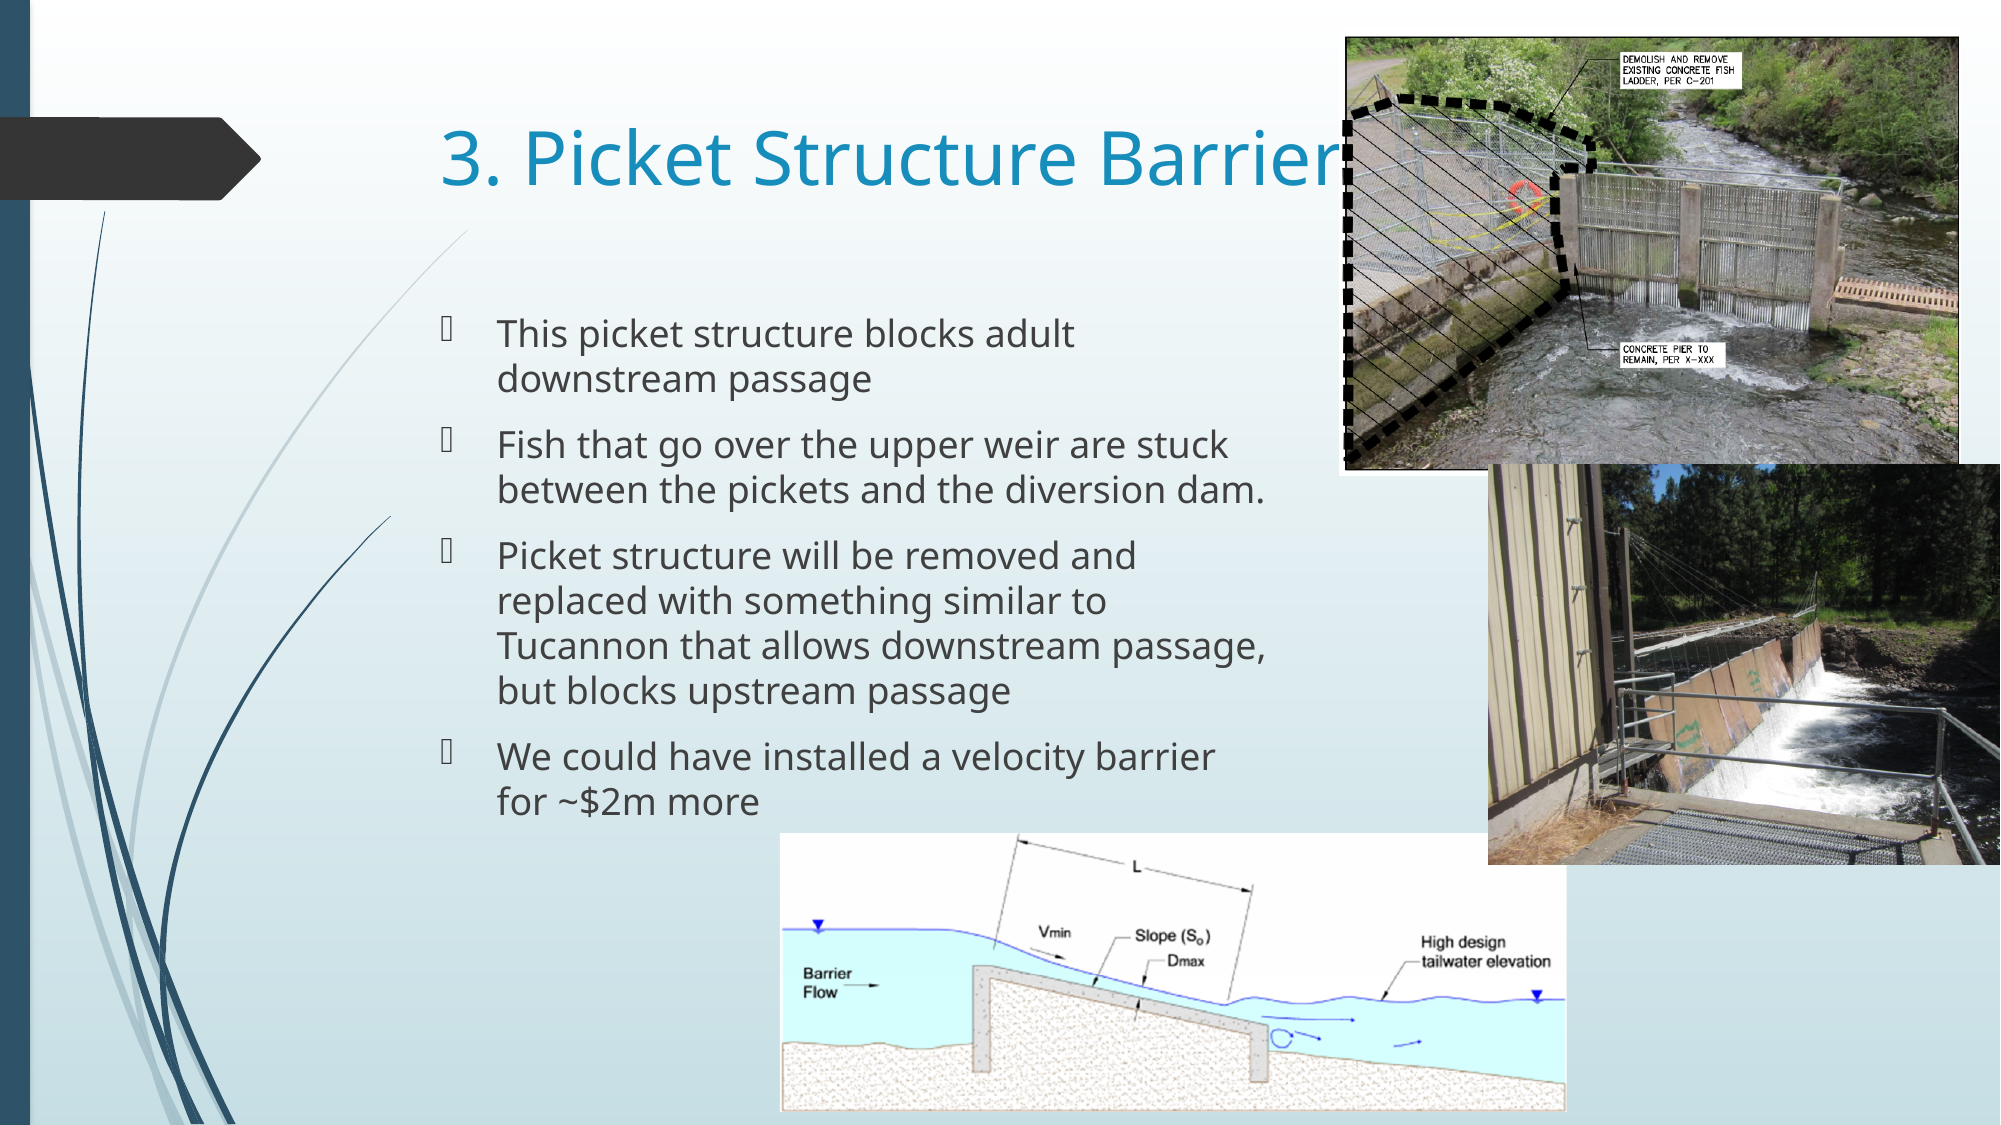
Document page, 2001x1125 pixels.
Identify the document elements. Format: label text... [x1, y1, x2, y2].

list This picket structure blocks adult downstream passage Fish that go over the upper weir are stuck between the pickets and the diversion dam. Picket structure will be removed and replaced with something similar to Tucannon that allows downstream passage, but blocks upstream passage We could have installed a velocity barrier for ~$2m more [425, 302, 1288, 1017]
title 3. Picket Structure Barrier [425, 102, 1334, 313]
picture [779, 28, 2000, 1112]
